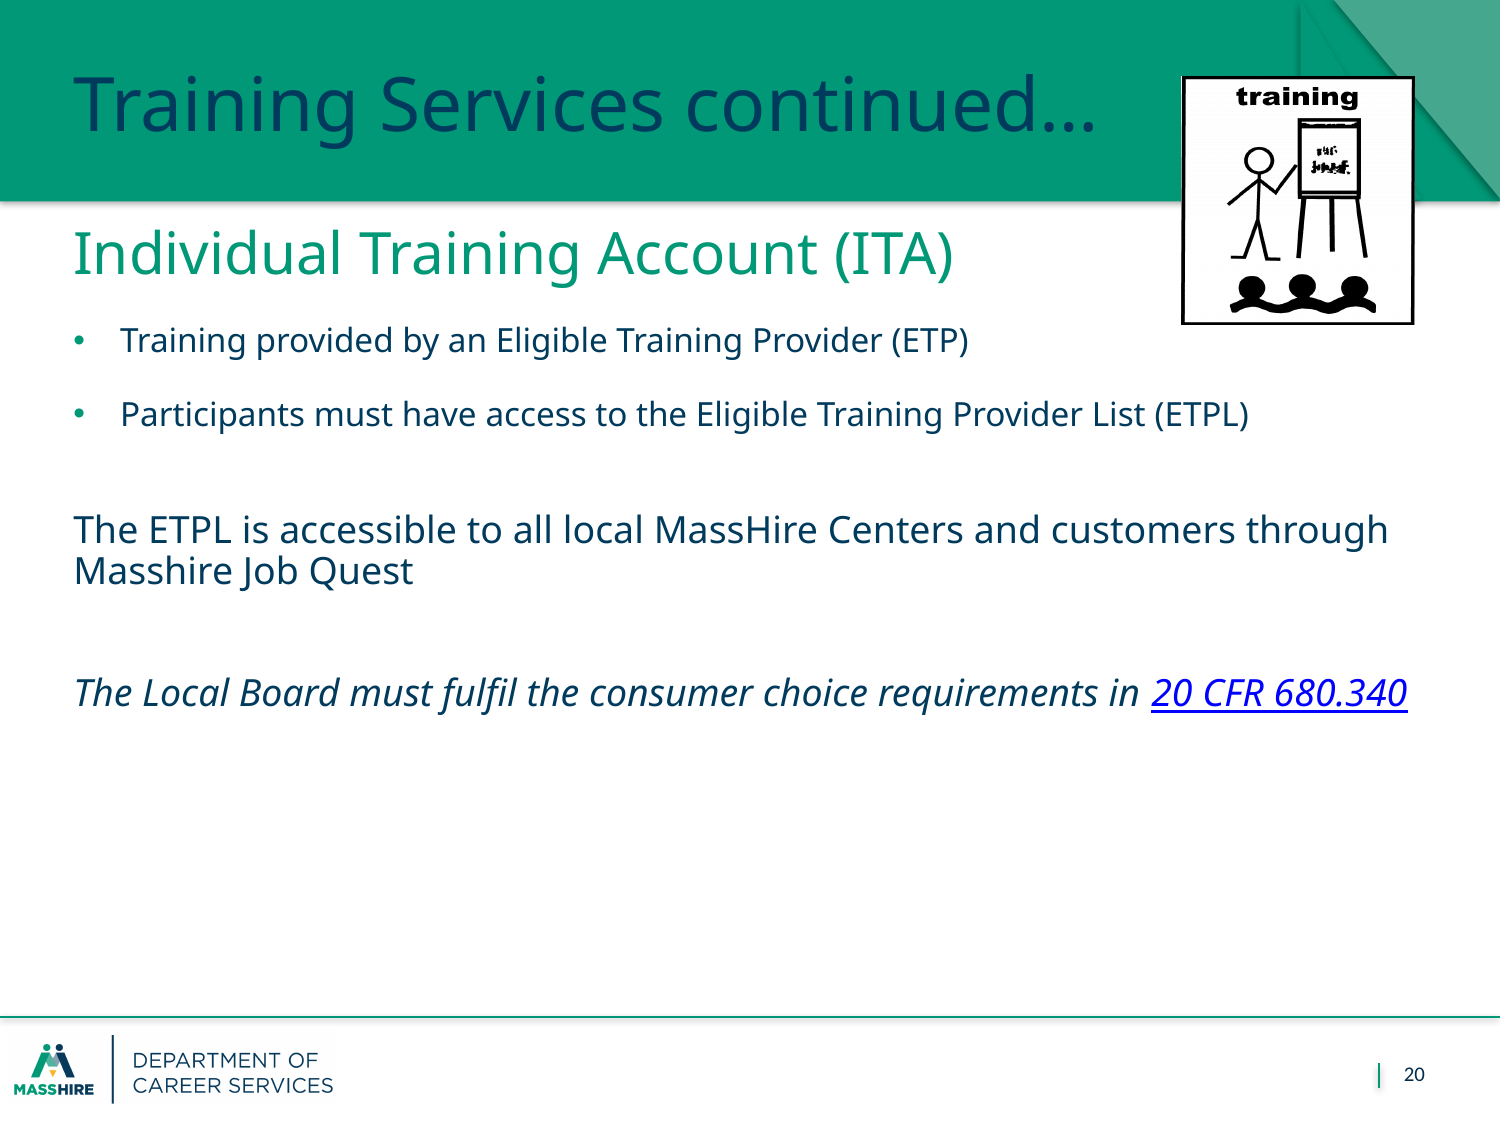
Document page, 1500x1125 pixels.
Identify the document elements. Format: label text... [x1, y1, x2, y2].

list Individual Training Account (ITA) Training provided by an Eligible Training Provider (ETP) Participants must have access to the Eligible Training Provider List (ETPL) The ETPL is accessible to all local MassHire Centers and customers through Masshire Job Quest The Local Board must fulfil the consumer choice requirements in 20 CFR 680.340 [58, 216, 1463, 1005]
picture [6, 1031, 341, 1109]
title Training Services continued… [58, 0, 1425, 216]
picture [1181, 76, 1415, 326]
slide_number 20 [1376, 1042, 1425, 1103]
